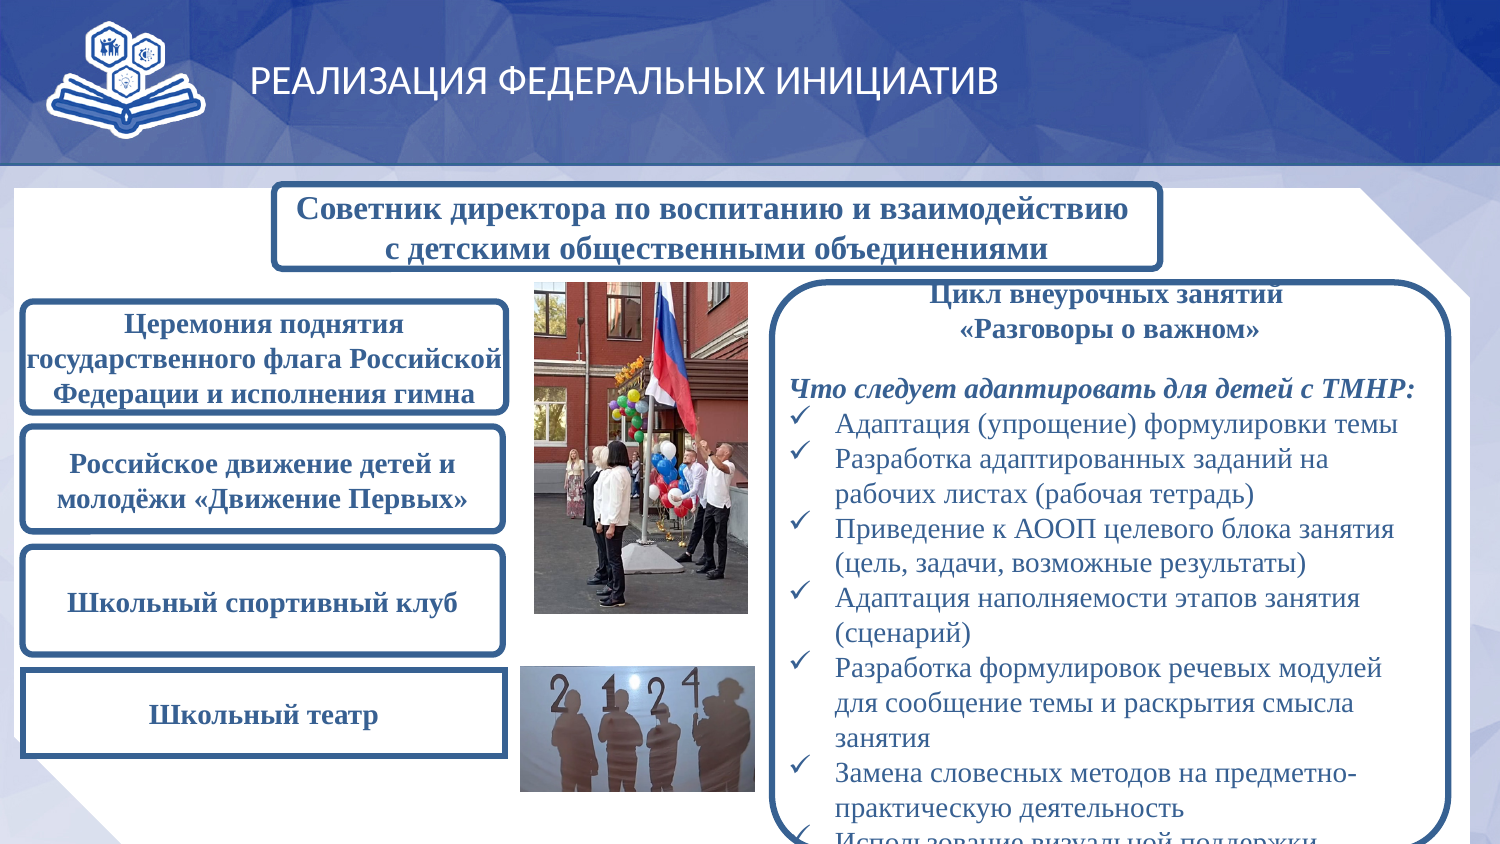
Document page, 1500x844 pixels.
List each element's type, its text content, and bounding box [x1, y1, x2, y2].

picture [520, 666, 755, 792]
text_box [11, 185, 1472, 844]
text_box Школьный театр [22, 669, 506, 756]
text_box Российское движение детей и молодёжи «Движение Первых» [22, 426, 503, 532]
text_box Советник директора по воспитанию и взаимодействию с детскими общественными объединениями [274, 184, 1161, 269]
text_box Церемония поднятия государственного флага Российской Федерации и исполнения гимна [22, 301, 507, 413]
picture [0, 0, 1500, 844]
text_box Школьный спортивный клуб [22, 546, 503, 655]
title РЕАЛИЗАЦИЯ ФЕДЕРАЛЬНЫХ ИНИЦИАТИВ [234, 19, 1500, 137]
picture [534, 282, 748, 614]
text_box Цикл внеурочных занятий «Разговоры о важном» Что следует адаптировать для детей с ТМНР: Адаптация (упрощение) формулировки темы Разработка адаптированных заданий на рабочих листах (рабочая тетрадь) Приведение к АООП целевого блока занятия (цель, задачи, возможные результаты) Адаптация наполняемости этапов занятия (сценарий) Разработка формулировок речевых модулей для сообщение темы и раскрытия смысла занятия Замена словесных методов на предметно-практическую деятельность Использование визуальной поддержки [772, 282, 1449, 844]
